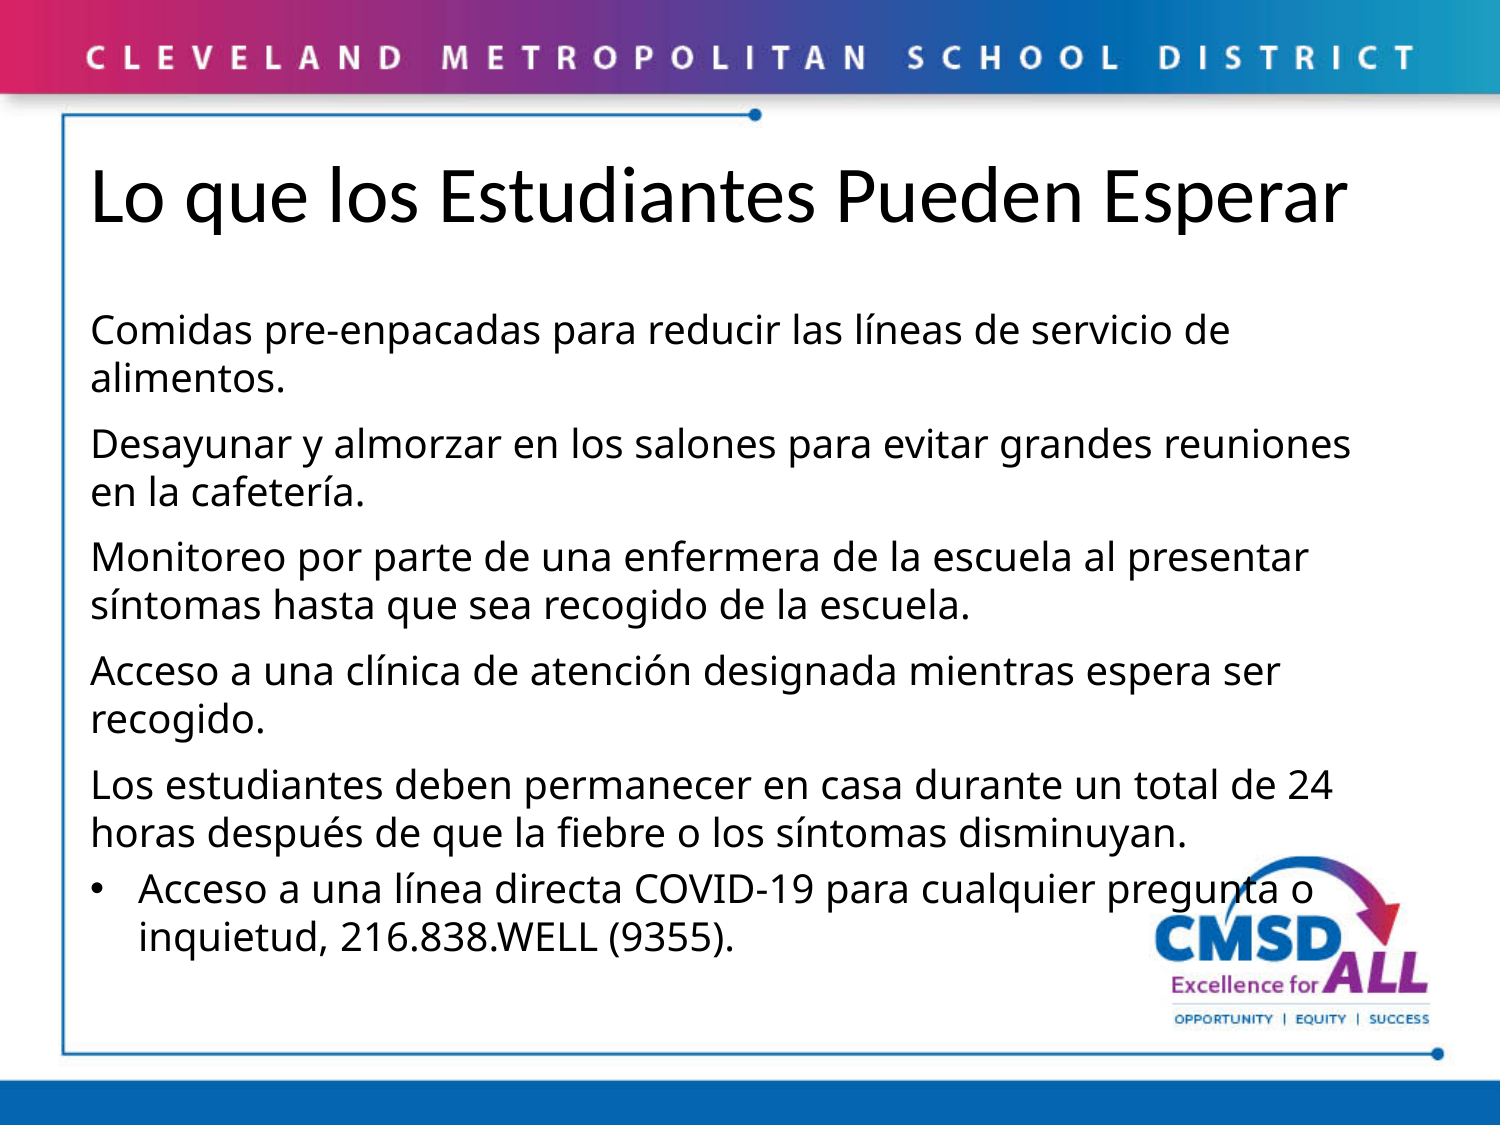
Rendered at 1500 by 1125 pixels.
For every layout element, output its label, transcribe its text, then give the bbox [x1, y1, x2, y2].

picture [0, 0, 1500, 1125]
list Comidas pre-enpacadas para reducir las líneas de servicio de alimentos. Desayunar y almorzar en los salones para evitar grandes reuniones en la cafetería. Monitoreo por parte de una enfermera de la escuela al presentar síntomas hasta que sea recogido de la escuela. Acceso a una clínica de atención designada mientras espera ser recogido. Los estudiantes deben permanecer en casa durante un total de 24 horas después de que la fiebre o los síntomas disminuyan. Acceso a una línea directa COVID-19 para cualquier pregunta o inquietud, 216.838.WELL (9355). [75, 296, 1425, 971]
title Lo que los Estudiantes Pueden Esperar [75, 134, 1425, 296]
